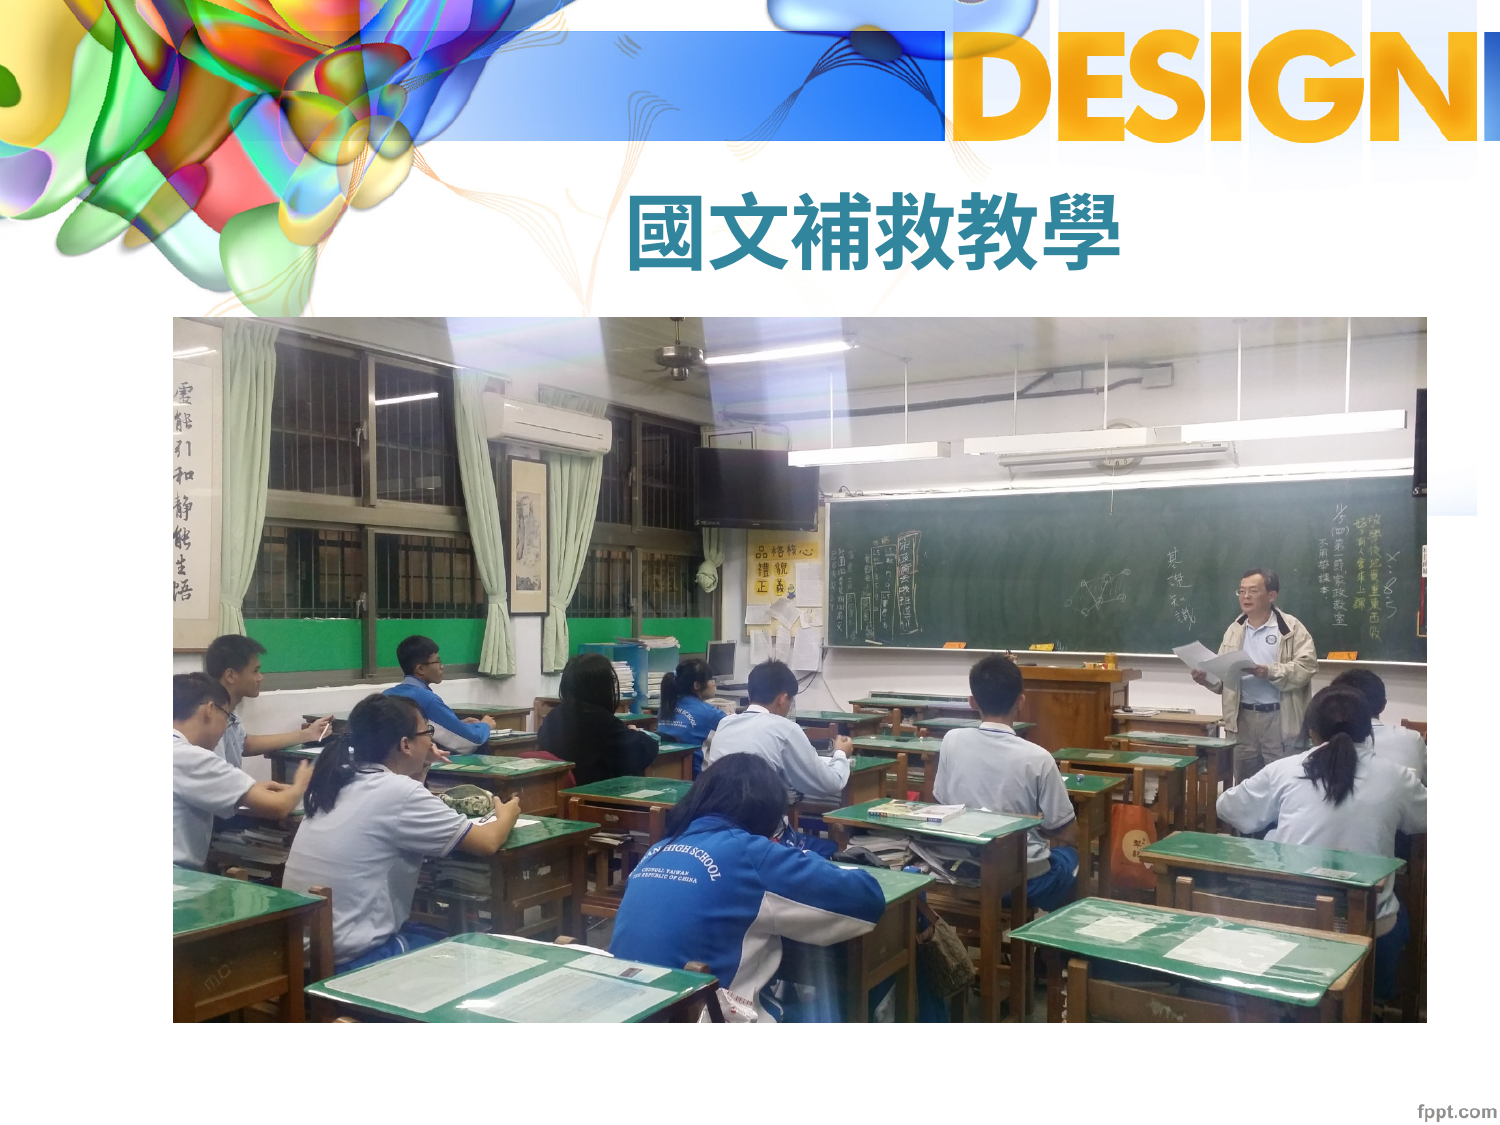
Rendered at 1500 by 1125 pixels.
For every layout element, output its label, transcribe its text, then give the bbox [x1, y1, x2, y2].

picture [0, 0, 1500, 1125]
title 國文補救教學 [198, 136, 1500, 325]
